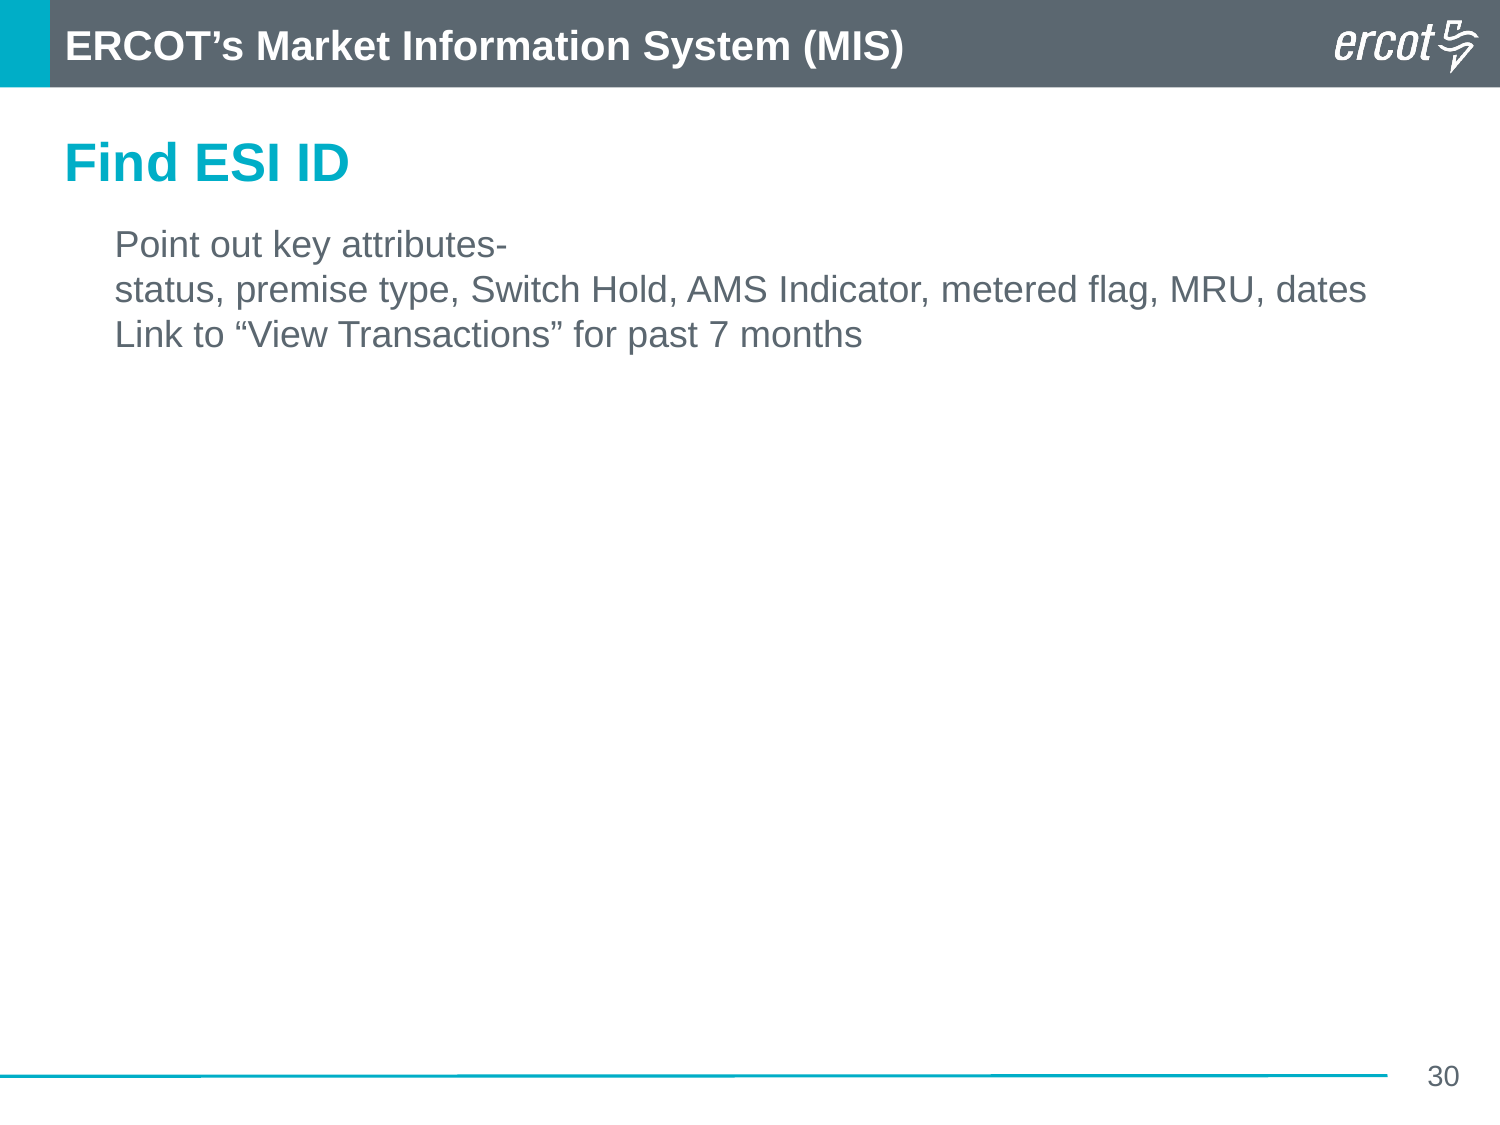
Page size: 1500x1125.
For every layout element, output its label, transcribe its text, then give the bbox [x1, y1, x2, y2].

list Find ESI ID [50, 120, 1451, 201]
text_box Point out key attributes- status, premise type, Switch Hold, AMS Indicator, metered flag, MRU, dates Link to “View Transactions” for past 7 months [99, 212, 1388, 363]
picture [1325, 6, 1488, 88]
list ERCOT’s Market Information System (MIS) [49, 0, 1310, 87]
